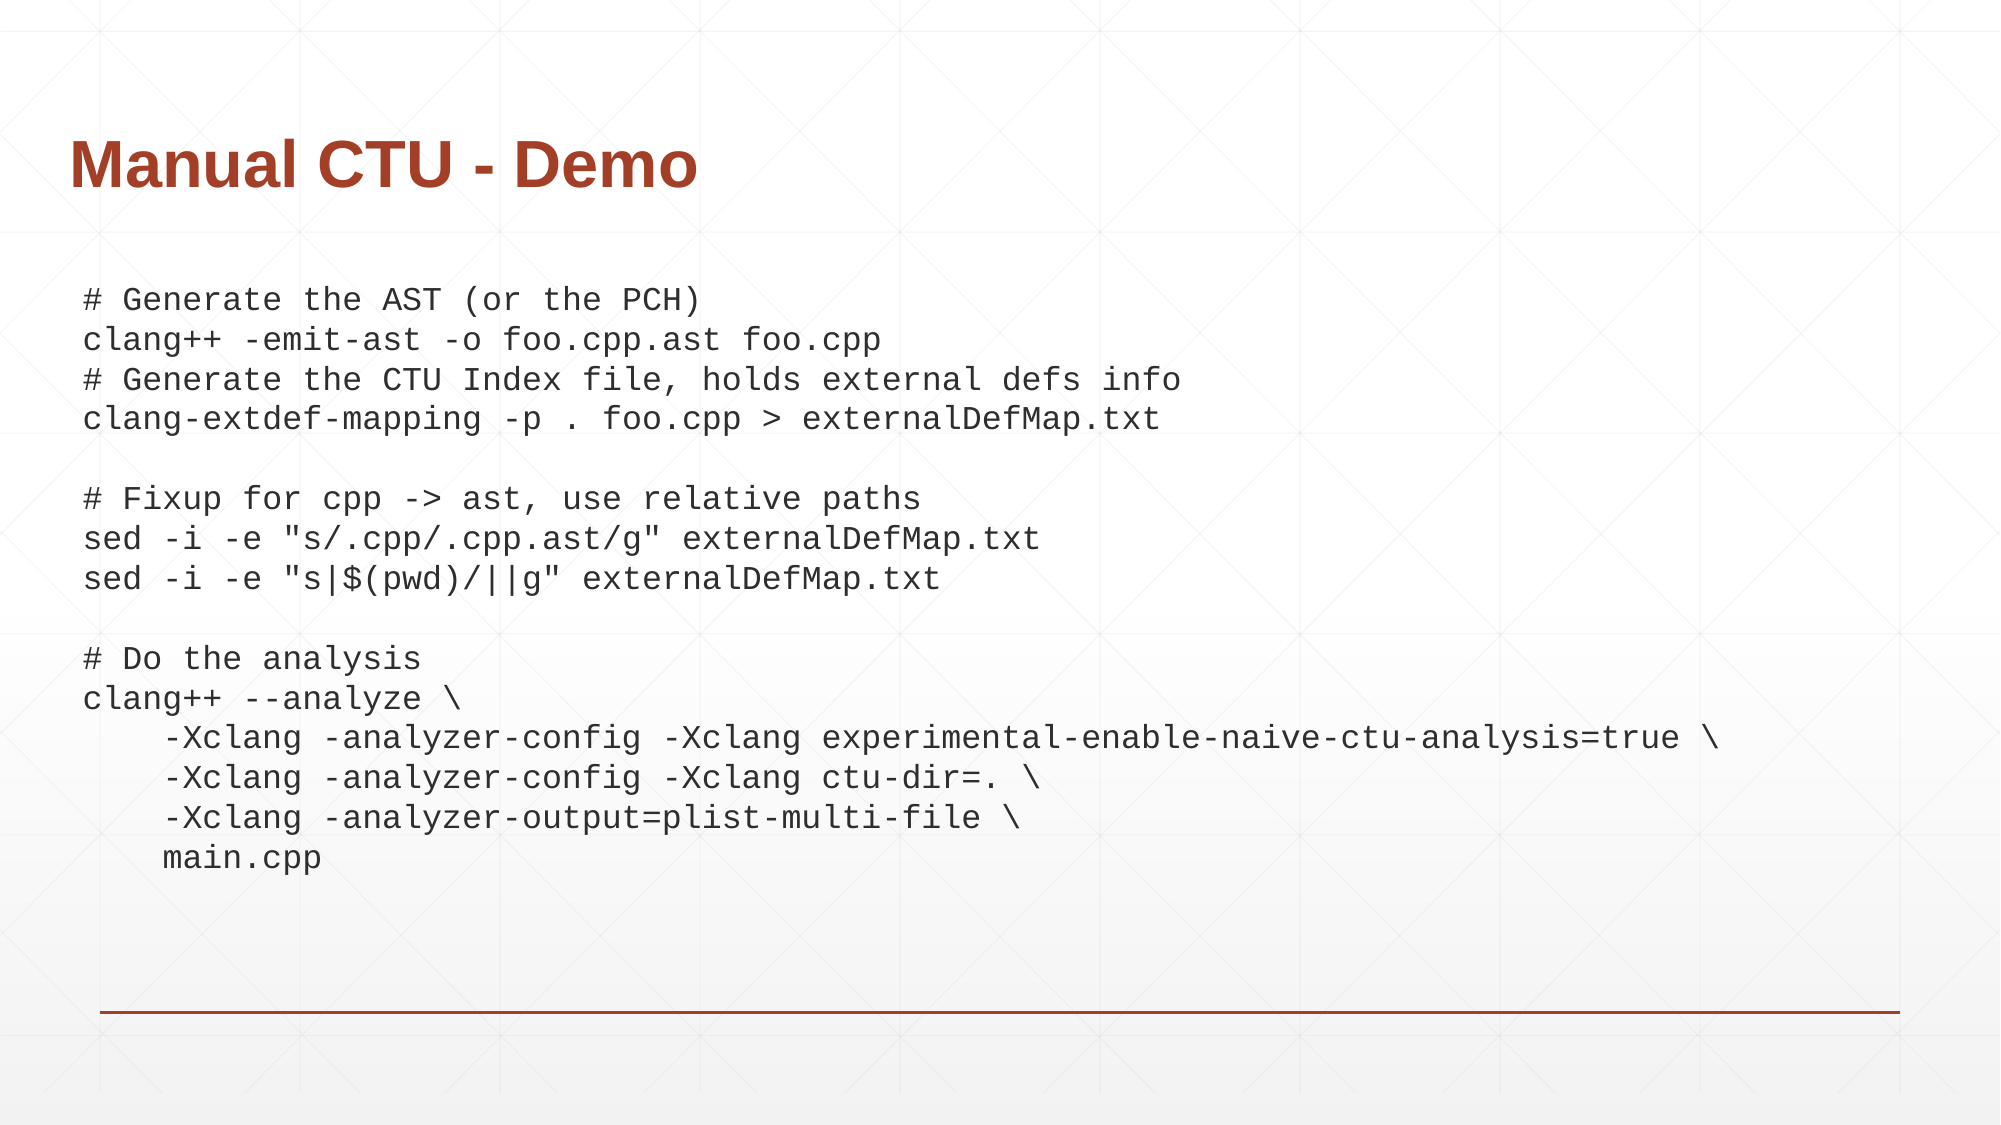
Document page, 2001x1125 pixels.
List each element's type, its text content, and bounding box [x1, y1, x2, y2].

list # Generate the AST (or the PCH) clang++ -emit-ast -o foo.cpp.ast foo.cpp # Generate the CTU Index file, holds external defs info clang-extdef-mapping -p . foo.cpp > externalDefMap.txt # Fixup for cpp -> ast, use relative paths sed -i -e "s/.cpp/.cpp.ast/g" externalDefMap.txt sed -i -e "s|$(pwd)/||g" externalDefMap.txt # Do the analysis clang++ --analyze \ -Xclang -analyzer-config -Xclang experimental-enable-naive-ctu-analysis=true \ -Xclang -analyzer-config -Xclang ctu-dir=. \ -Xclang -analyzer-output=plist-multi-file \ main.cpp [67, 269, 1872, 942]
title Manual CTU - Demo [54, 22, 1630, 210]
